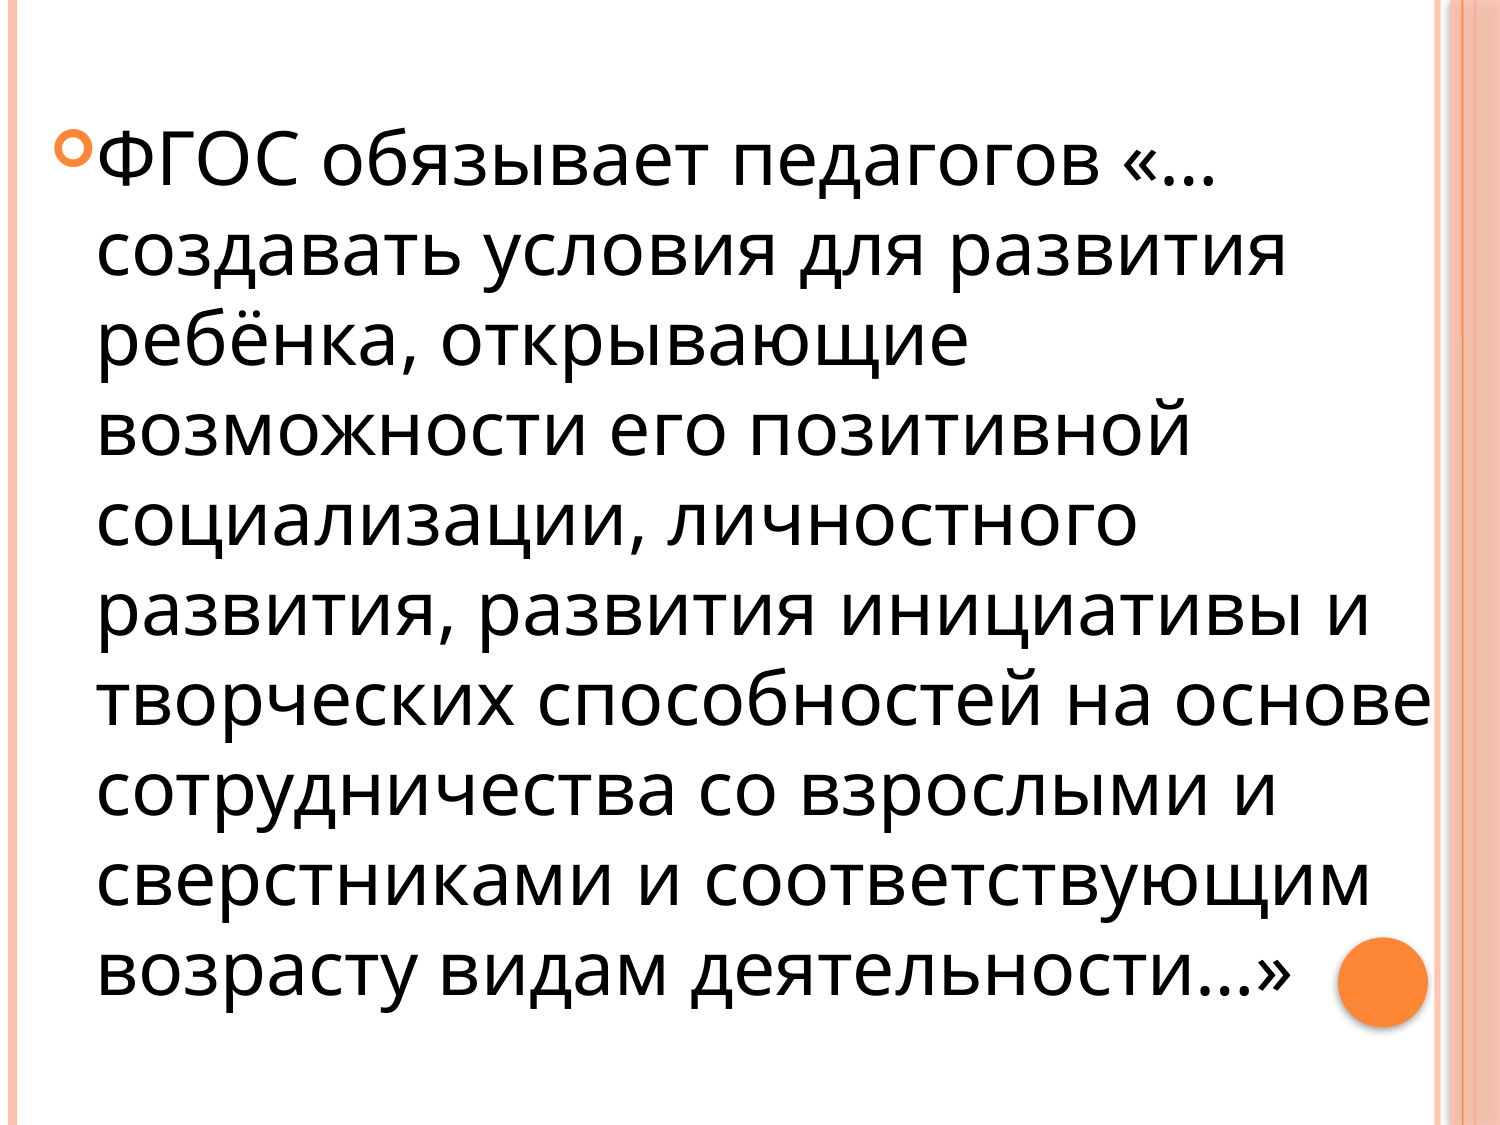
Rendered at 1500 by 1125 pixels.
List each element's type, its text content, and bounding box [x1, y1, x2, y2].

list ФГОС обязывает педагогов «…создавать условия для развития ребёнка, открывающие возможности его позитивной социализации, личностного развития, развития инициативы и творческих способностей на основе сотрудничества со взрослыми и сверстниками и соответствующим возрасту видам деятельности…» [35, 0, 1454, 1005]
